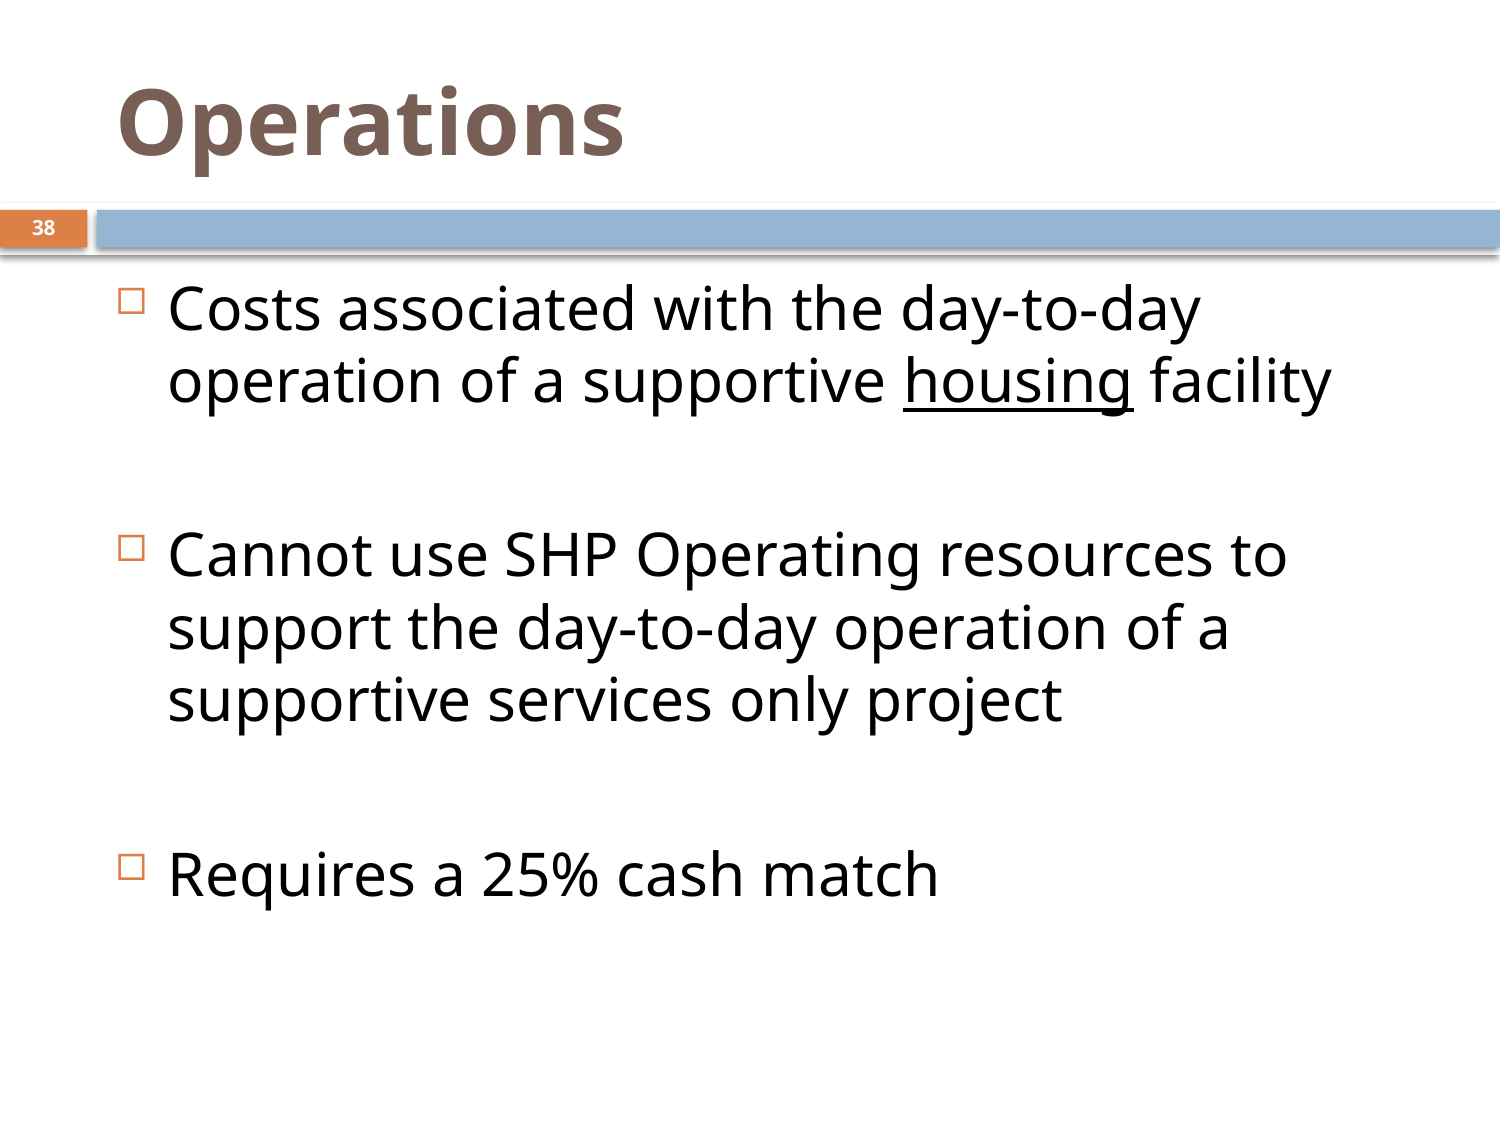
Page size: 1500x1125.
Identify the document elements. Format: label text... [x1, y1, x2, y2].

title Operations [100, 37, 1439, 201]
list Costs associated with the day-to-day operation of a supportive housing facility Cannot use SHP Operating resources to support the day-to-day operation of a supportive services only project Requires a 25% cash match [100, 262, 1439, 1001]
slide_number 38 [0, 208, 88, 249]
